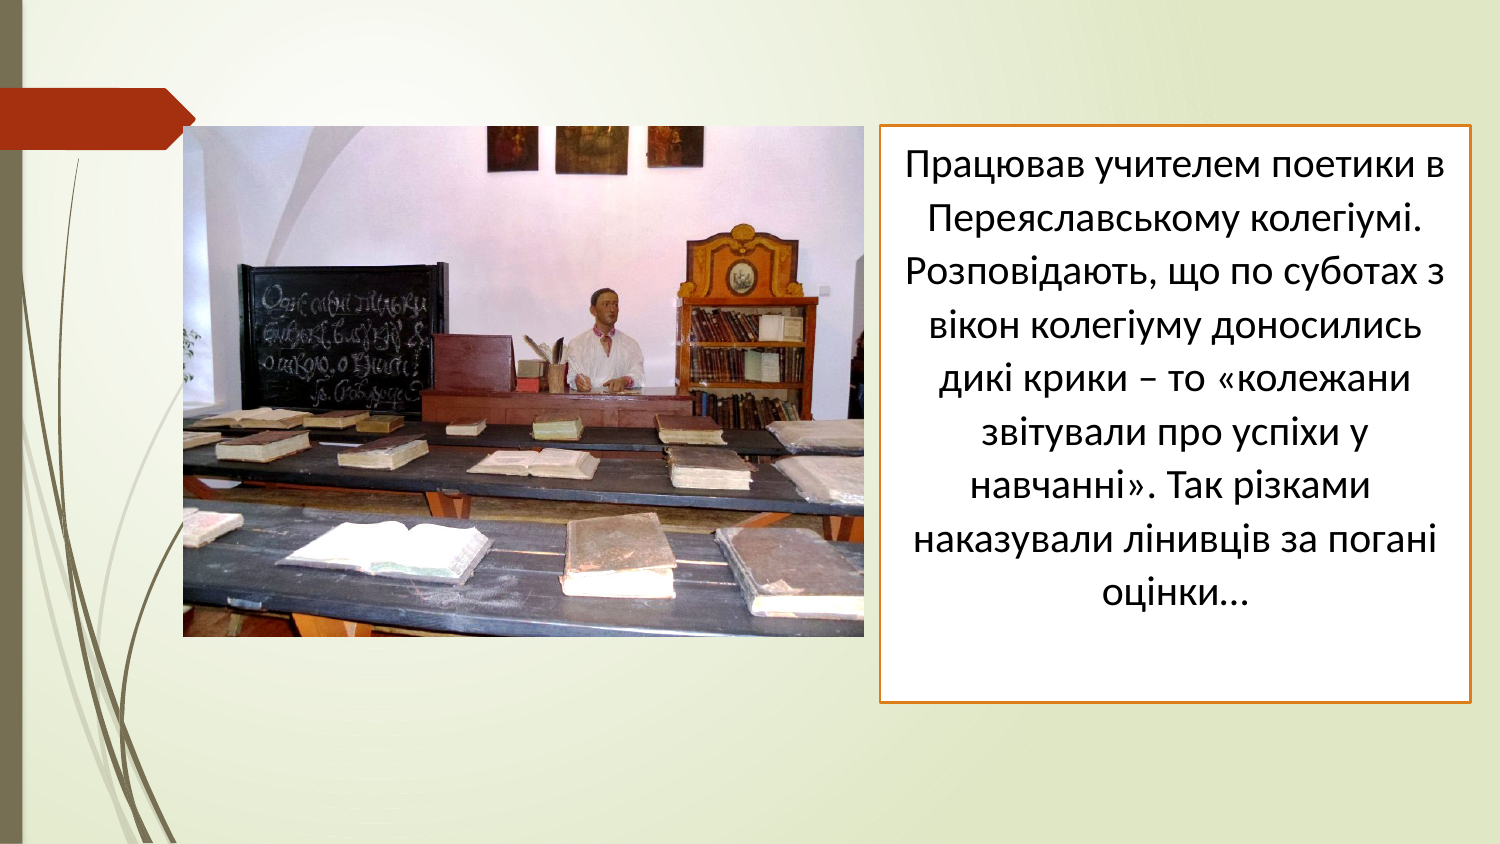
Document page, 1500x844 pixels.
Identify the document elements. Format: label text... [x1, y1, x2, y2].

text_box Працював учителем поетики в Переяславському колегіумі. Розповідають, що по суботах з вікон колегіуму доносились дикі крики – то «колежани звітували про успіхи у навчанні». Так різками наказували лінивців за погані оцінки… [879, 124, 1472, 704]
picture [182, 126, 864, 637]
